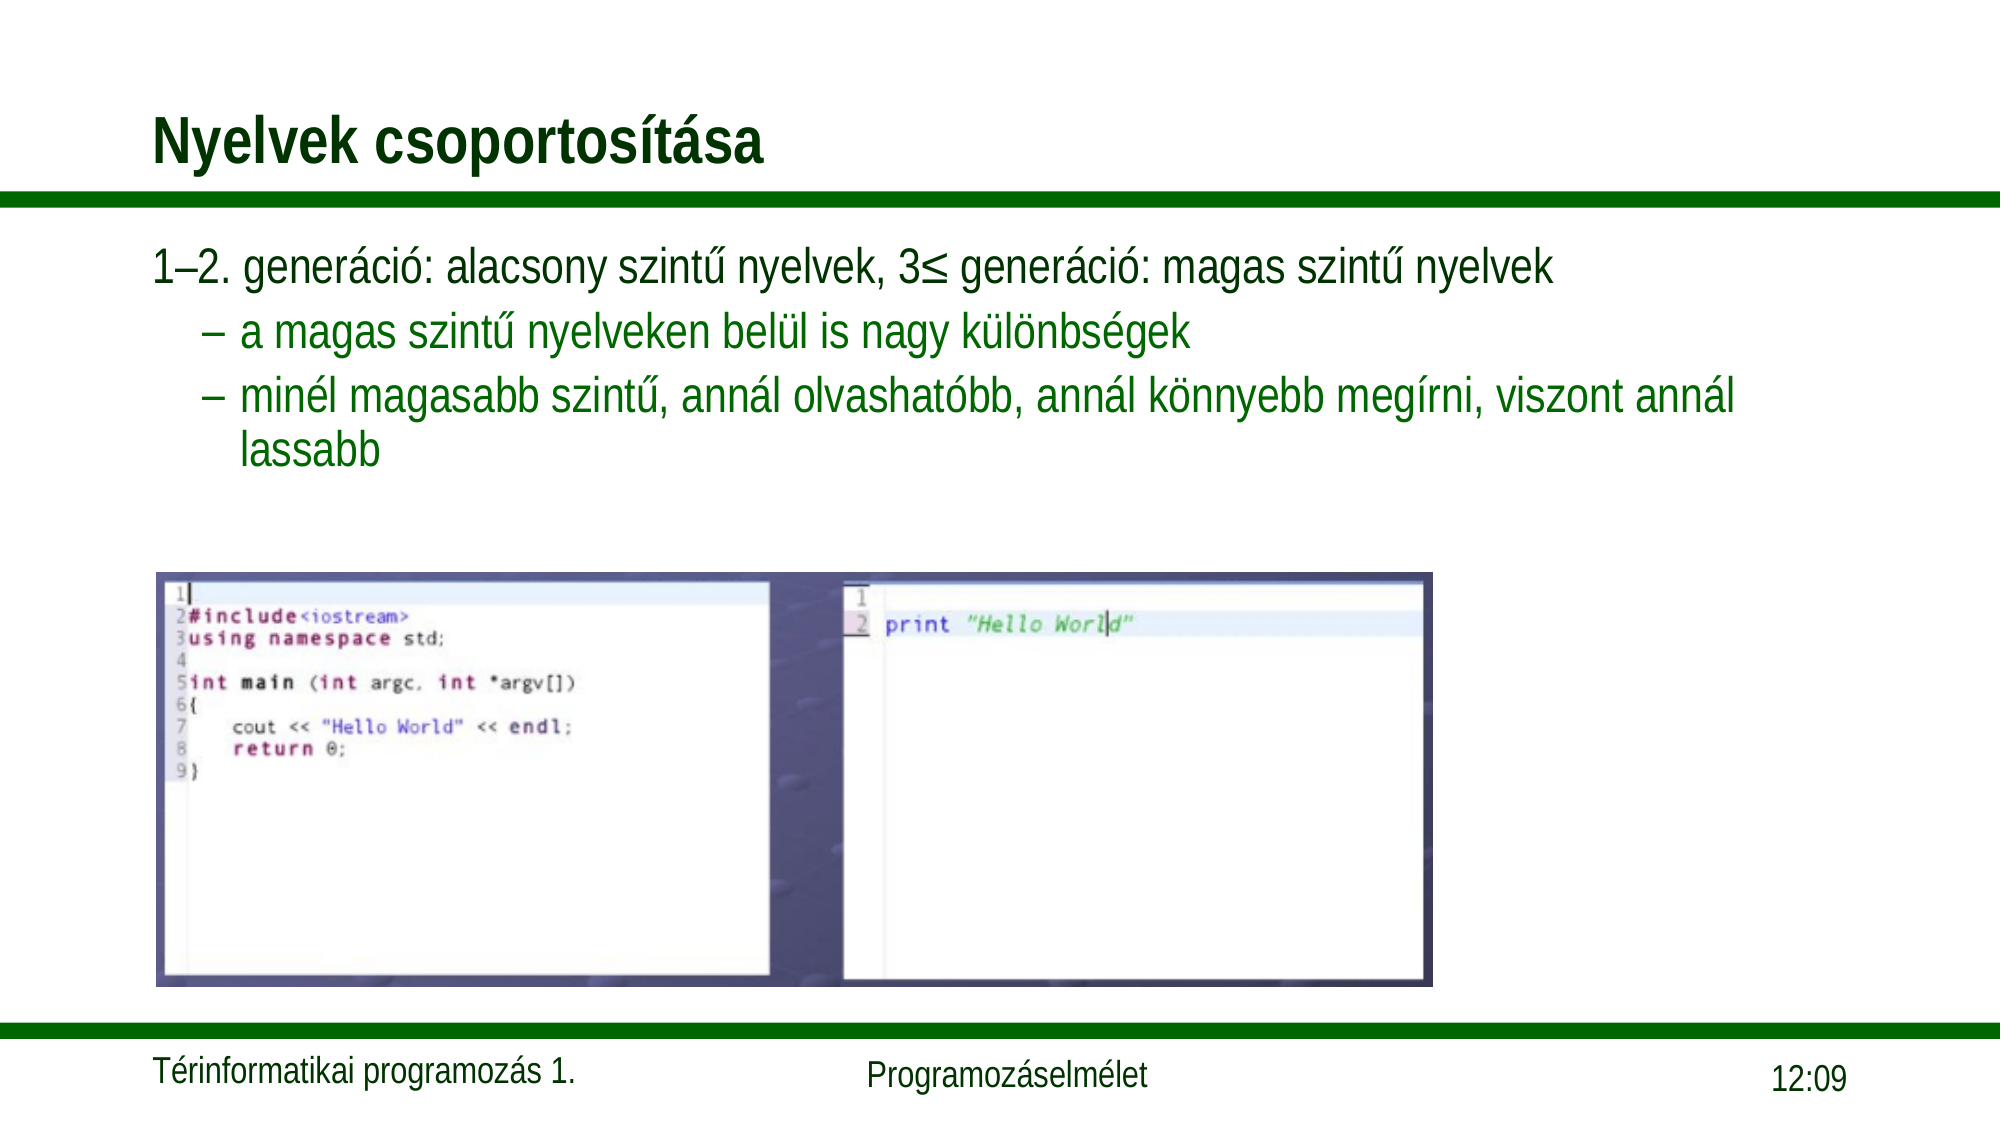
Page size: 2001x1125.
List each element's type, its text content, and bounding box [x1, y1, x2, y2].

title Nyelvek csoportosítása [137, 28, 1863, 186]
picture [156, 572, 1433, 987]
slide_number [1390, 1046, 1863, 1106]
list 1–2. generáció: alacsony szintű nyelvek, 3≤ generáció: magas szintű nyelvek a magas szintű nyelveken belül is nagy különbségek minél magasabb szintű, annál olvashatóbb, annál könnyebb megírni, viszont annál lassabb [137, 233, 1863, 1014]
